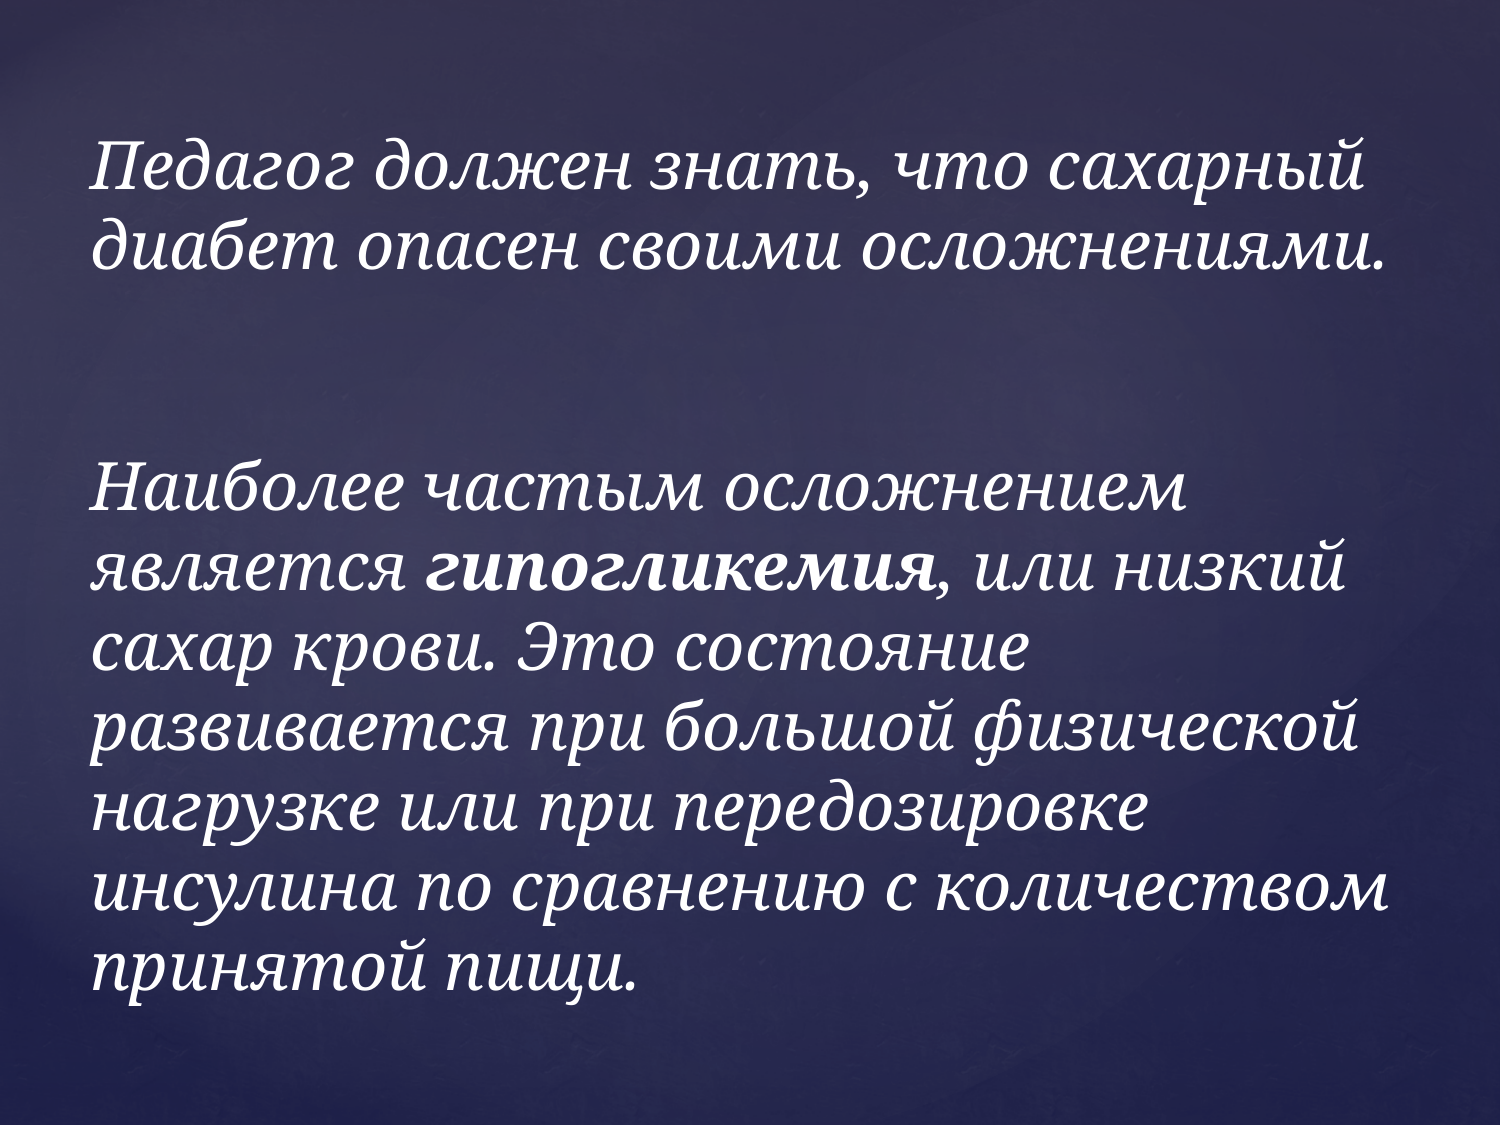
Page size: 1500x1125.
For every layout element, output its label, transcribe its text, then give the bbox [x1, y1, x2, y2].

title Педагог должен знать, что сахарный диабет опасен своими осложнениями. Наиболее частым осложнением является гипогликемия, или низкий сахар крови. Это состояние развивается при большой физической нагрузке или при передозировке инсулина по сравнению с количеством принятой пищи. [75, 45, 1425, 1012]
